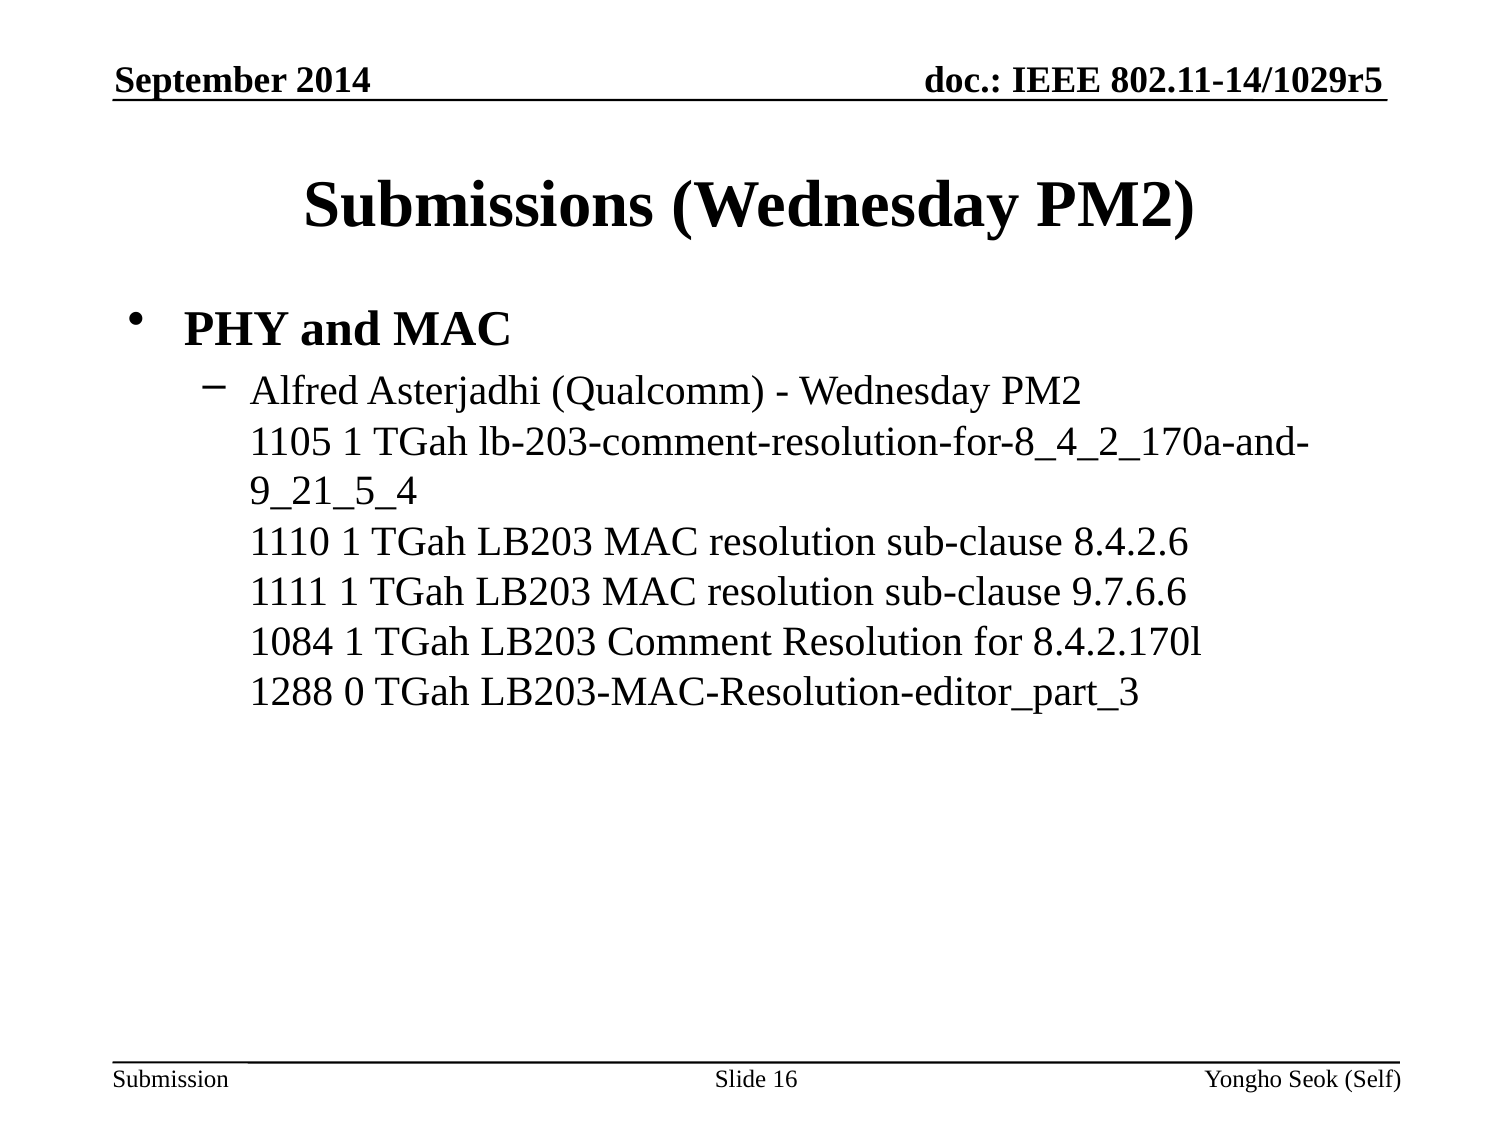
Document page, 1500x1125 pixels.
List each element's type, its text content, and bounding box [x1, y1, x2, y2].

list PHY and MAC Alfred Asterjadhi (Qualcomm) - Wednesday PM2 1105 1 TGah lb-203-comment-resolution-for-8_4_2_170a-and-9_21_5_4 1110 1 TGah LB203 MAC resolution sub-clause 8.4.2.6 1111 1 TGah LB203 MAC resolution sub-clause 9.7.6.6 1084 1 TGah LB203 Comment Resolution for 8.4.2.170l 1288 0 TGah LB203-MAC-Resolution-editor_part_3 [112, 287, 1388, 963]
title Submissions (Wednesday PM2) [112, 112, 1388, 287]
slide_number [114, 54, 374, 101]
slide_number Slide 16 [712, 1061, 800, 1093]
footer Yongho Seok (Self) [1201, 1061, 1402, 1093]
